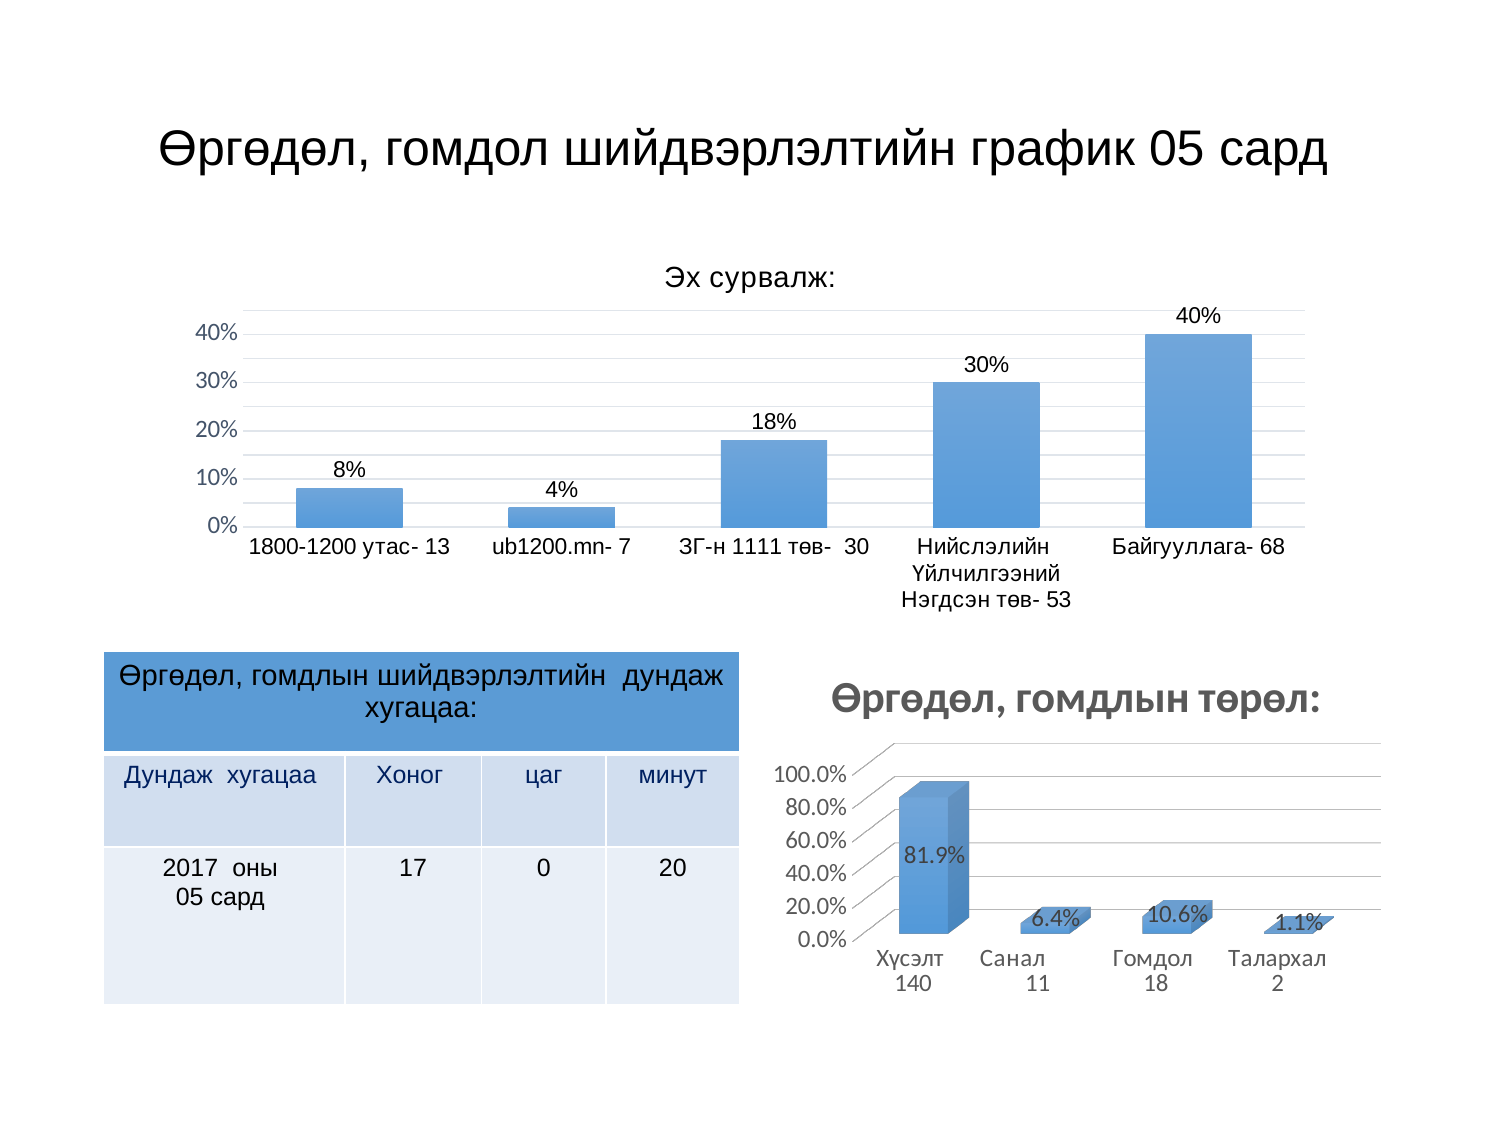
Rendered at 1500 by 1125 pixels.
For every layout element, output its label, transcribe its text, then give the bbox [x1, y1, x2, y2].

table_cell 2017 оны 05 сард [104, 848, 344, 1004]
chart [756, 651, 1397, 1005]
table_cell Хоног [346, 756, 481, 846]
table_cell 0 [482, 848, 605, 1004]
table_cell Дундаж хугацаа [104, 756, 344, 846]
table_header Өргөдөл, гомдлын шийдвэрлэлтийн дундаж хугацаа: [104, 652, 739, 751]
table_cell 17 [346, 848, 481, 1004]
title Өргөдөл, гомдол шийдвэрлэлтийн график 05 сард [103, 80, 1397, 219]
table_cell 20 [607, 848, 739, 1004]
chart [172, 236, 1328, 621]
table_cell цаг [482, 756, 605, 846]
table_cell минут [607, 756, 739, 846]
